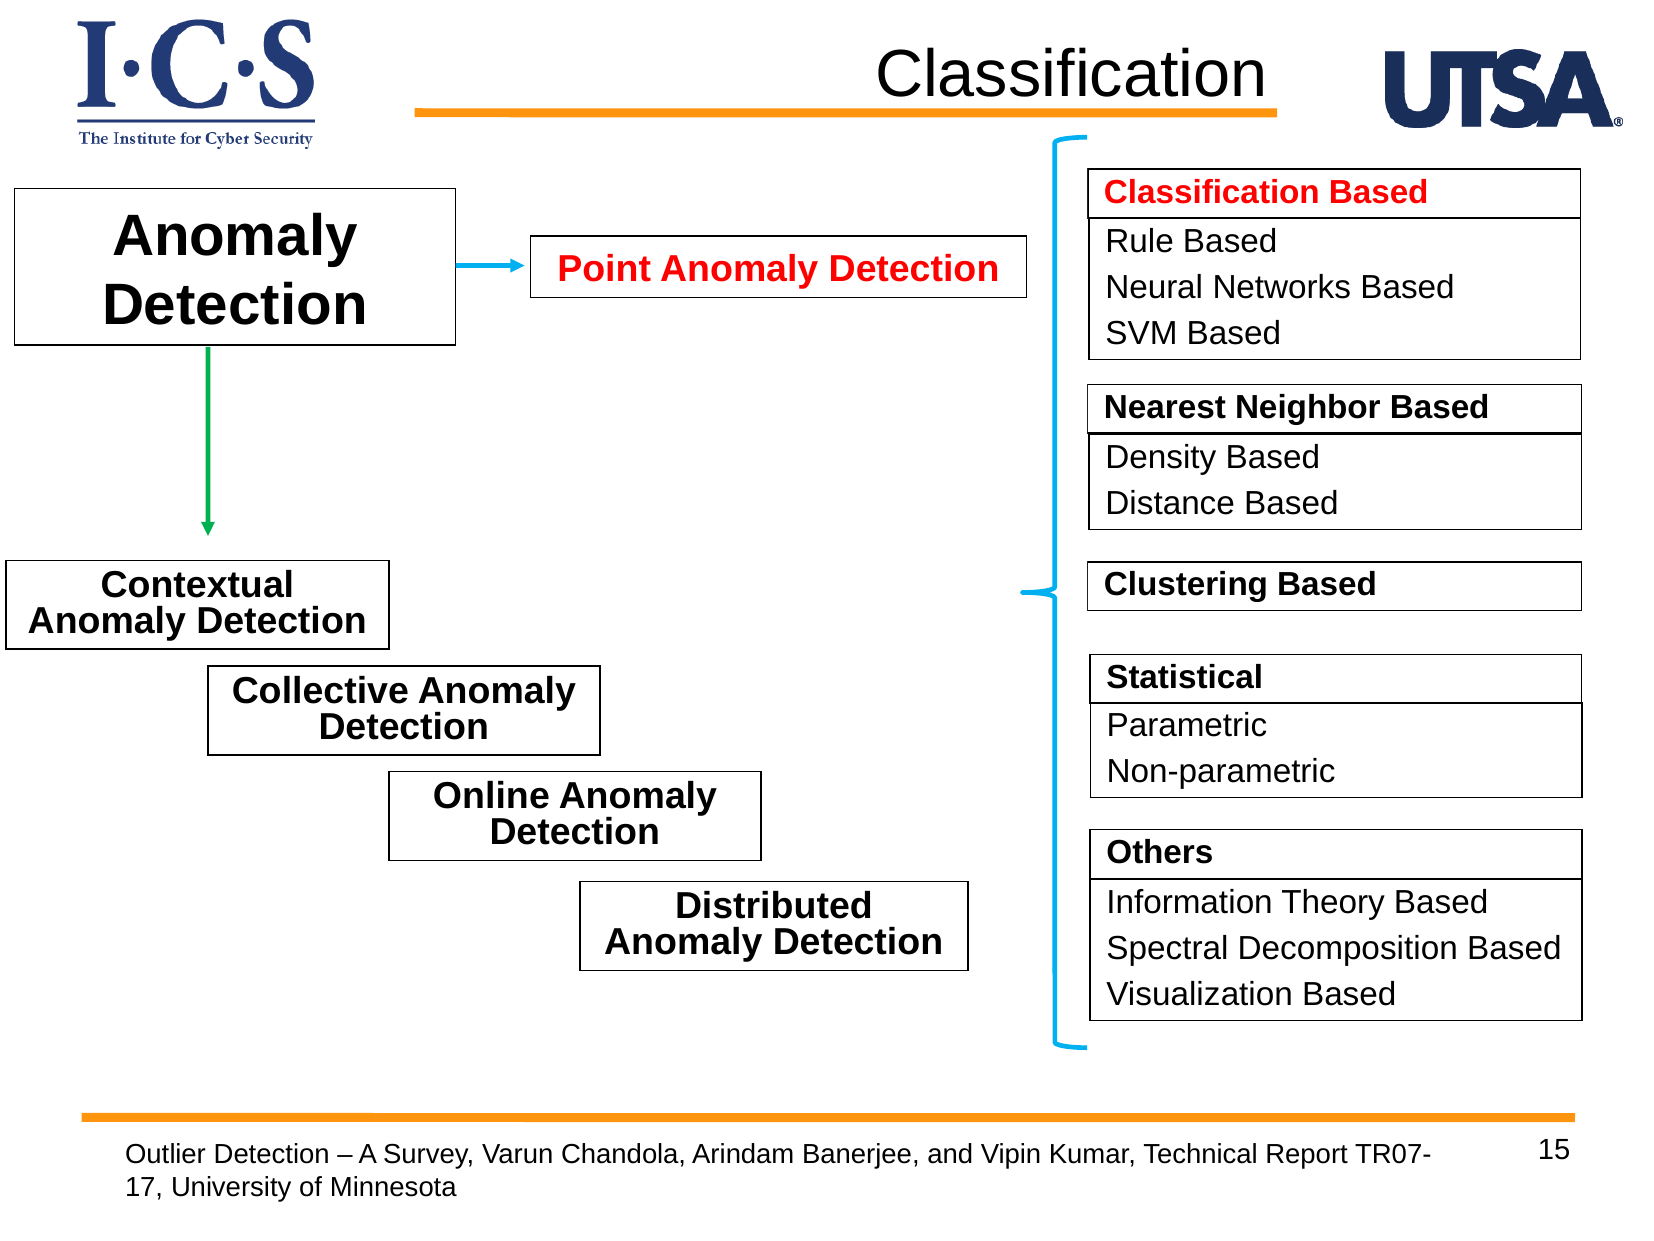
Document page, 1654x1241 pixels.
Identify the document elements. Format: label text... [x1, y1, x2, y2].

text_box Nearest Neighbor Based [1088, 384, 1582, 434]
text_box Rule Based Neural Networks Based SVM Based [1089, 218, 1581, 360]
text_box Online Anomaly Detection [388, 771, 761, 861]
text_box Density Based Distance Based [1089, 434, 1582, 530]
text_box Outlier Detection – A Survey, Varun Chandola, Arindam Banerjee, and Vipin Kumar, Technical Report TR07-17, University of Minnesota [110, 1128, 1181, 1210]
text_box Statistical [1089, 654, 1582, 703]
text_box Parametric Non-parametric [1090, 702, 1583, 798]
text_box Collective Anomaly Detection [207, 666, 600, 755]
picture [73, 0, 317, 151]
slide_number 15 [1181, 1125, 1575, 1219]
text_box [201, 346, 215, 536]
text_box Anomaly Detection [14, 188, 456, 346]
text_box Contextual Anomaly Detection [6, 560, 389, 650]
text_box Others [1090, 829, 1583, 879]
text_box [455, 259, 525, 272]
text_box Distributed Anomaly Detection [579, 881, 968, 971]
text_box Point Anomaly Detection [530, 235, 1027, 298]
text_box Information Theory Based Spectral Decomposition Based Visualization Based [1090, 879, 1583, 1021]
text_box [1022, 137, 1088, 1048]
text_box Classification Based [1088, 169, 1581, 218]
text_box Clustering Based [1088, 561, 1582, 611]
title Classification [813, 4, 1268, 134]
picture [1385, 49, 1623, 128]
